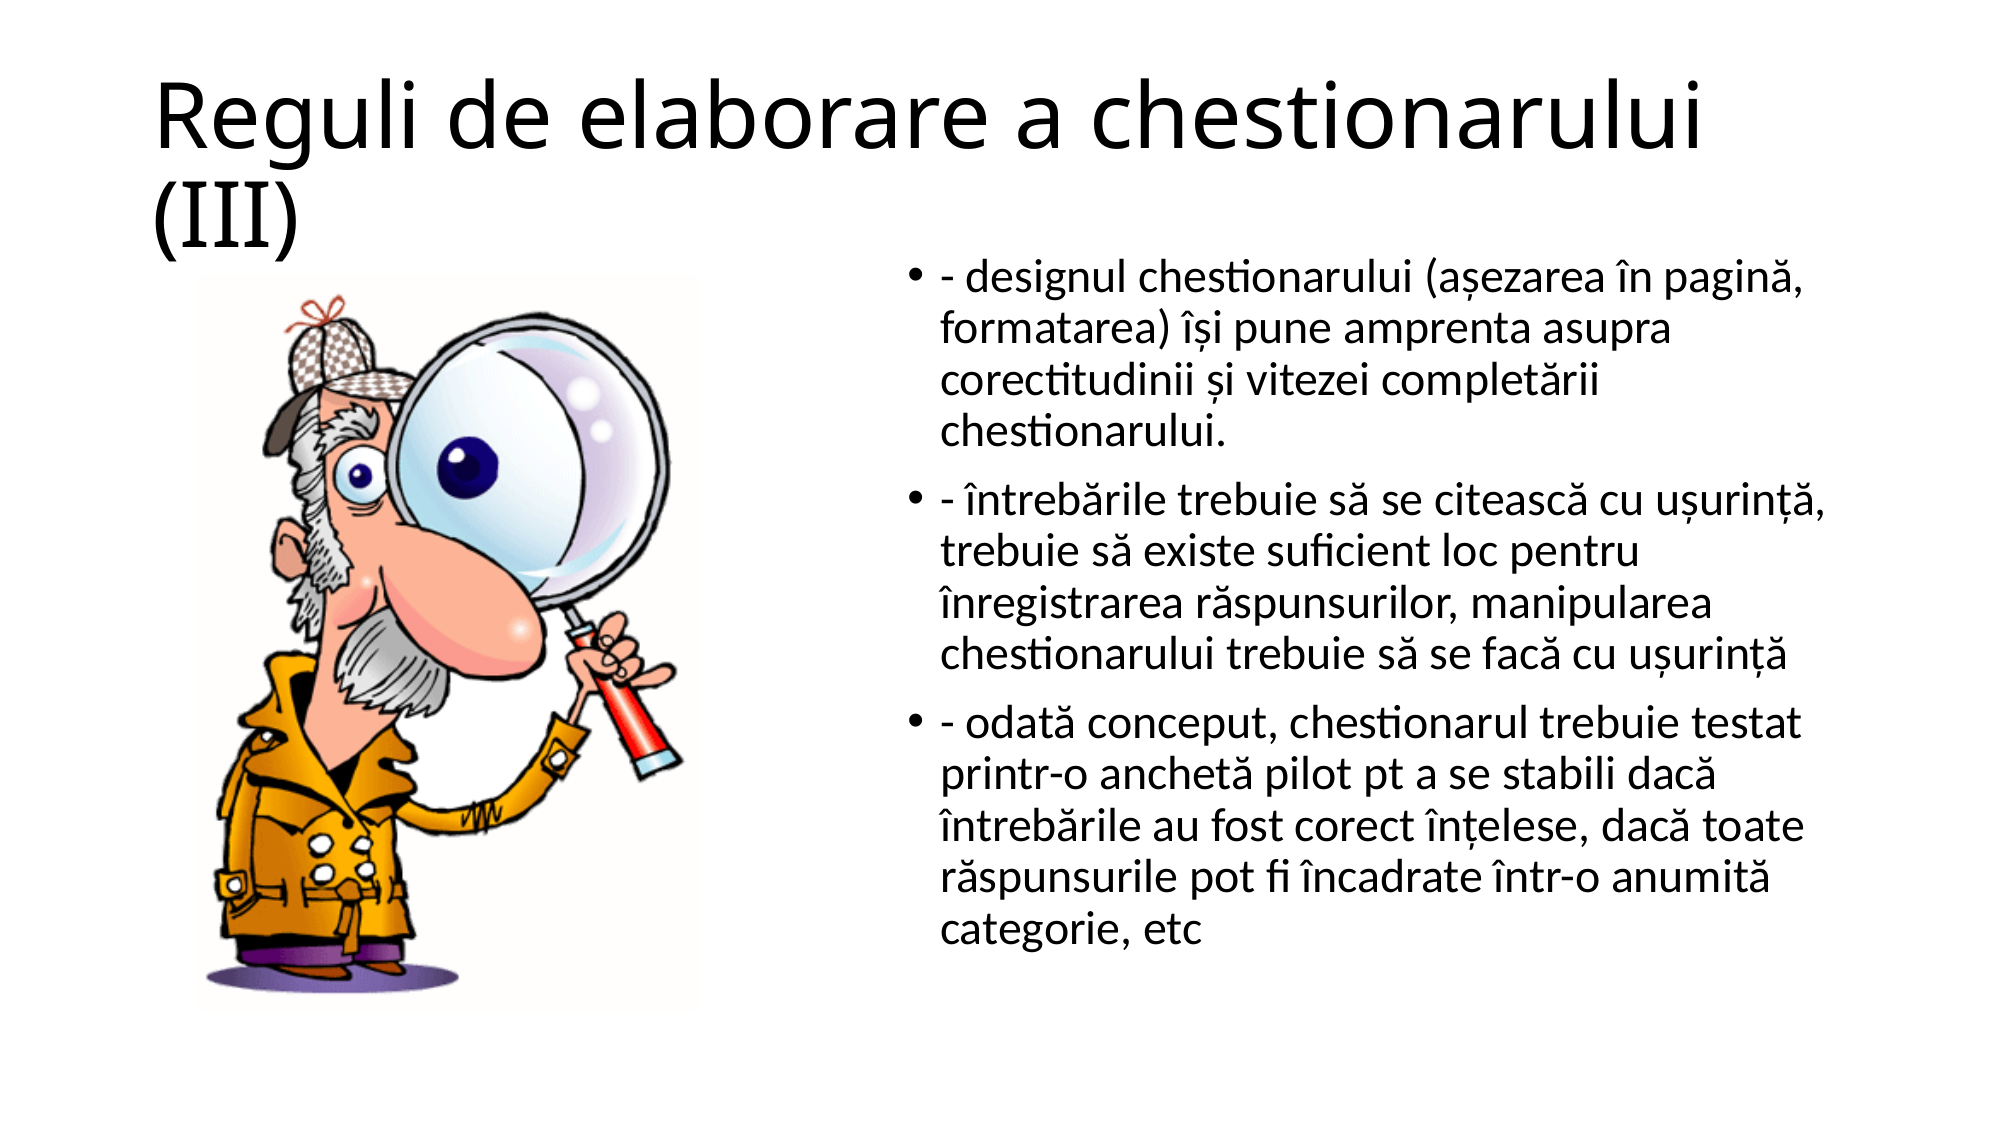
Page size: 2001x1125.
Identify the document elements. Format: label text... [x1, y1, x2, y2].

list - designul chestionarului (așezarea în pagină, formatarea) își pune amprenta asupra corectitudinii și vitezei completării chestionarului. - întrebările trebuie să se citească cu ușurință, trebuie să existe suficient loc pentru înregistrarea răspunsurilor, manipularea chestionarului trebuie să se facă cu ușurință - odată conceput, chestionarul trebuie testat printr-o anchetă pilot pt a se stabili dacă întrebările au fost corect înțelese, dacă toate răspunsurile pot fi încadrate într-o anumită categorie, etc [892, 243, 1863, 1012]
title Reguli de elaborare a chestionarului (III) [137, 59, 1863, 278]
picture [198, 275, 698, 1012]
